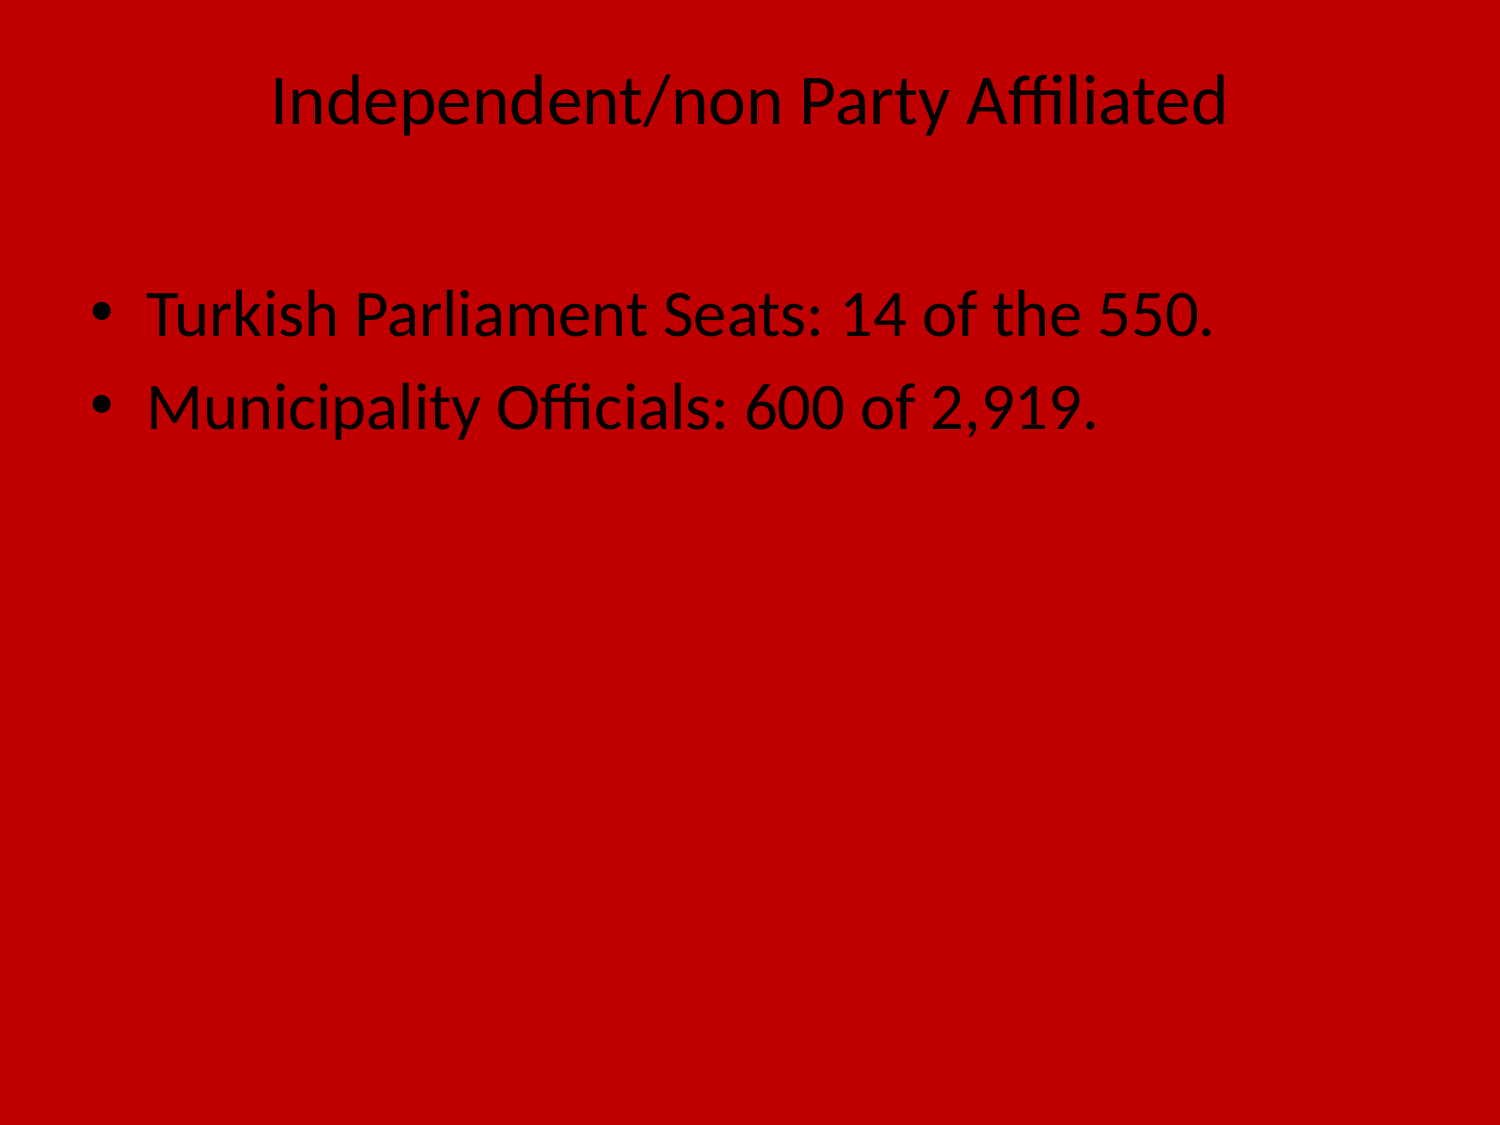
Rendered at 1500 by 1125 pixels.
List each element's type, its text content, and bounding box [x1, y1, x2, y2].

title Independent/non Party Affiliated [75, 45, 1425, 233]
list Turkish Parliament Seats: 14 of the 550. Municipality Officials: 600 of 2,919. [75, 262, 1425, 1005]
